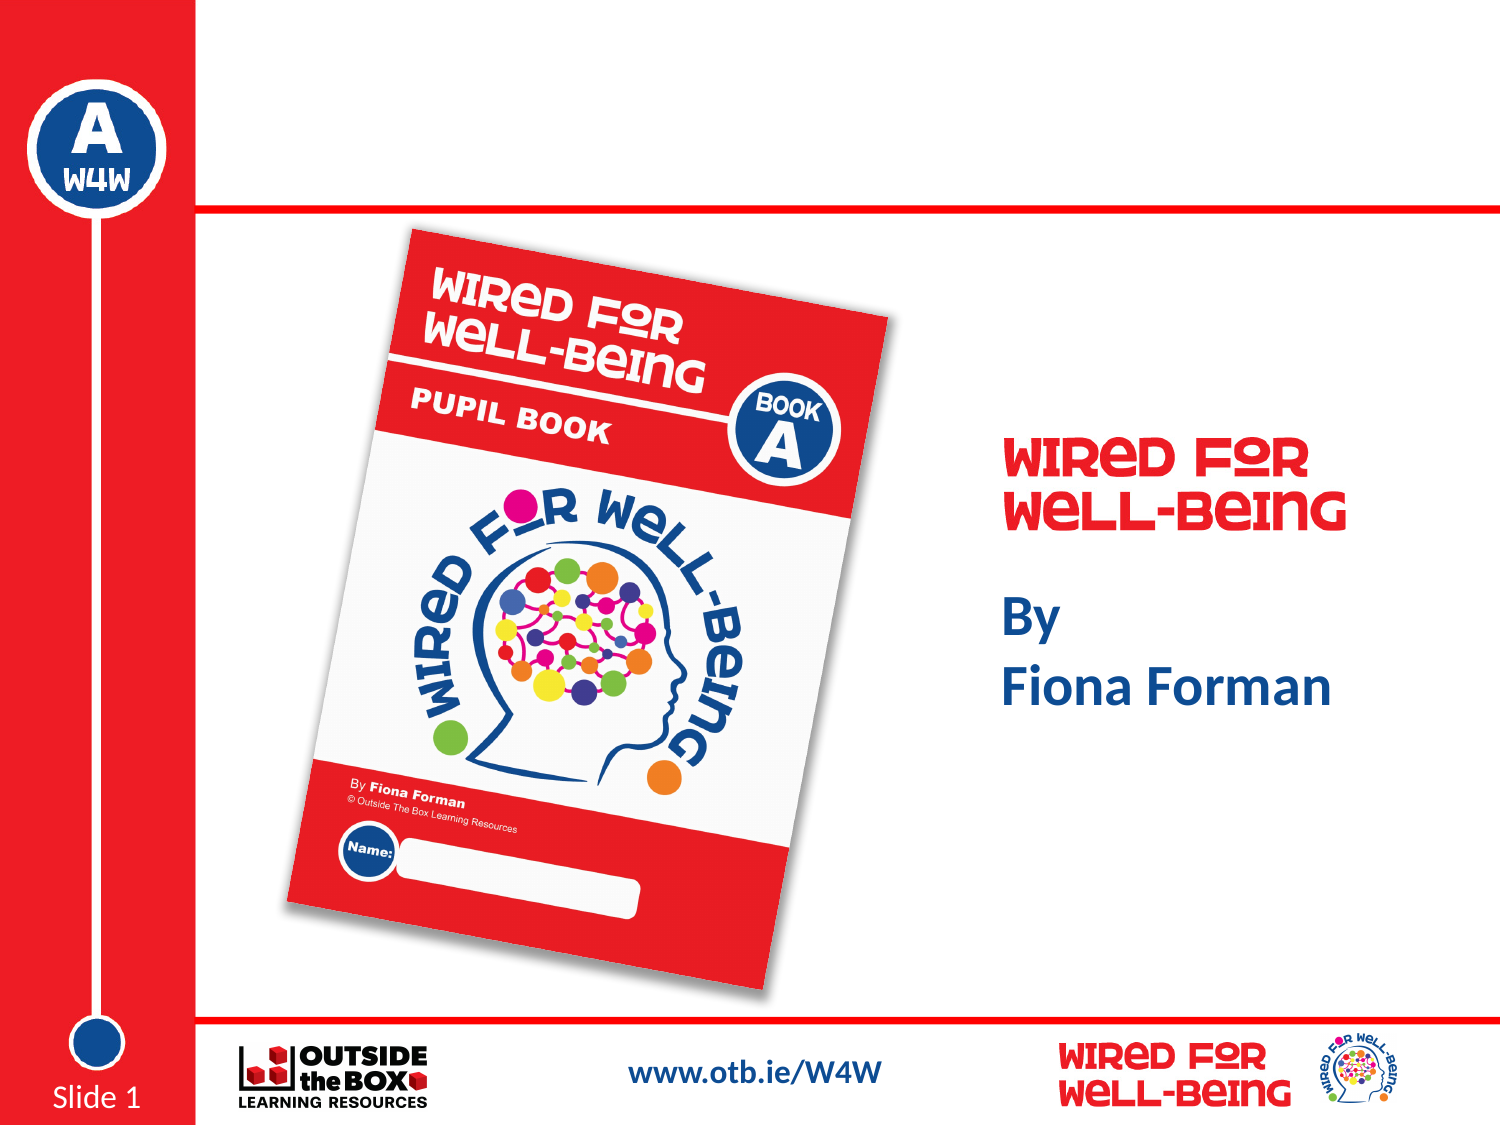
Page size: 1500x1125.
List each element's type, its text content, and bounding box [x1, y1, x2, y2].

picture [238, 1042, 428, 1112]
text_box By Fiona Forman [986, 569, 1424, 725]
text_box Slide 1 [0, 1067, 195, 1123]
picture [1004, 437, 1346, 531]
picture [287, 230, 888, 989]
picture [1059, 1042, 1291, 1107]
picture [0, 0, 207, 1125]
picture [1320, 1033, 1397, 1103]
